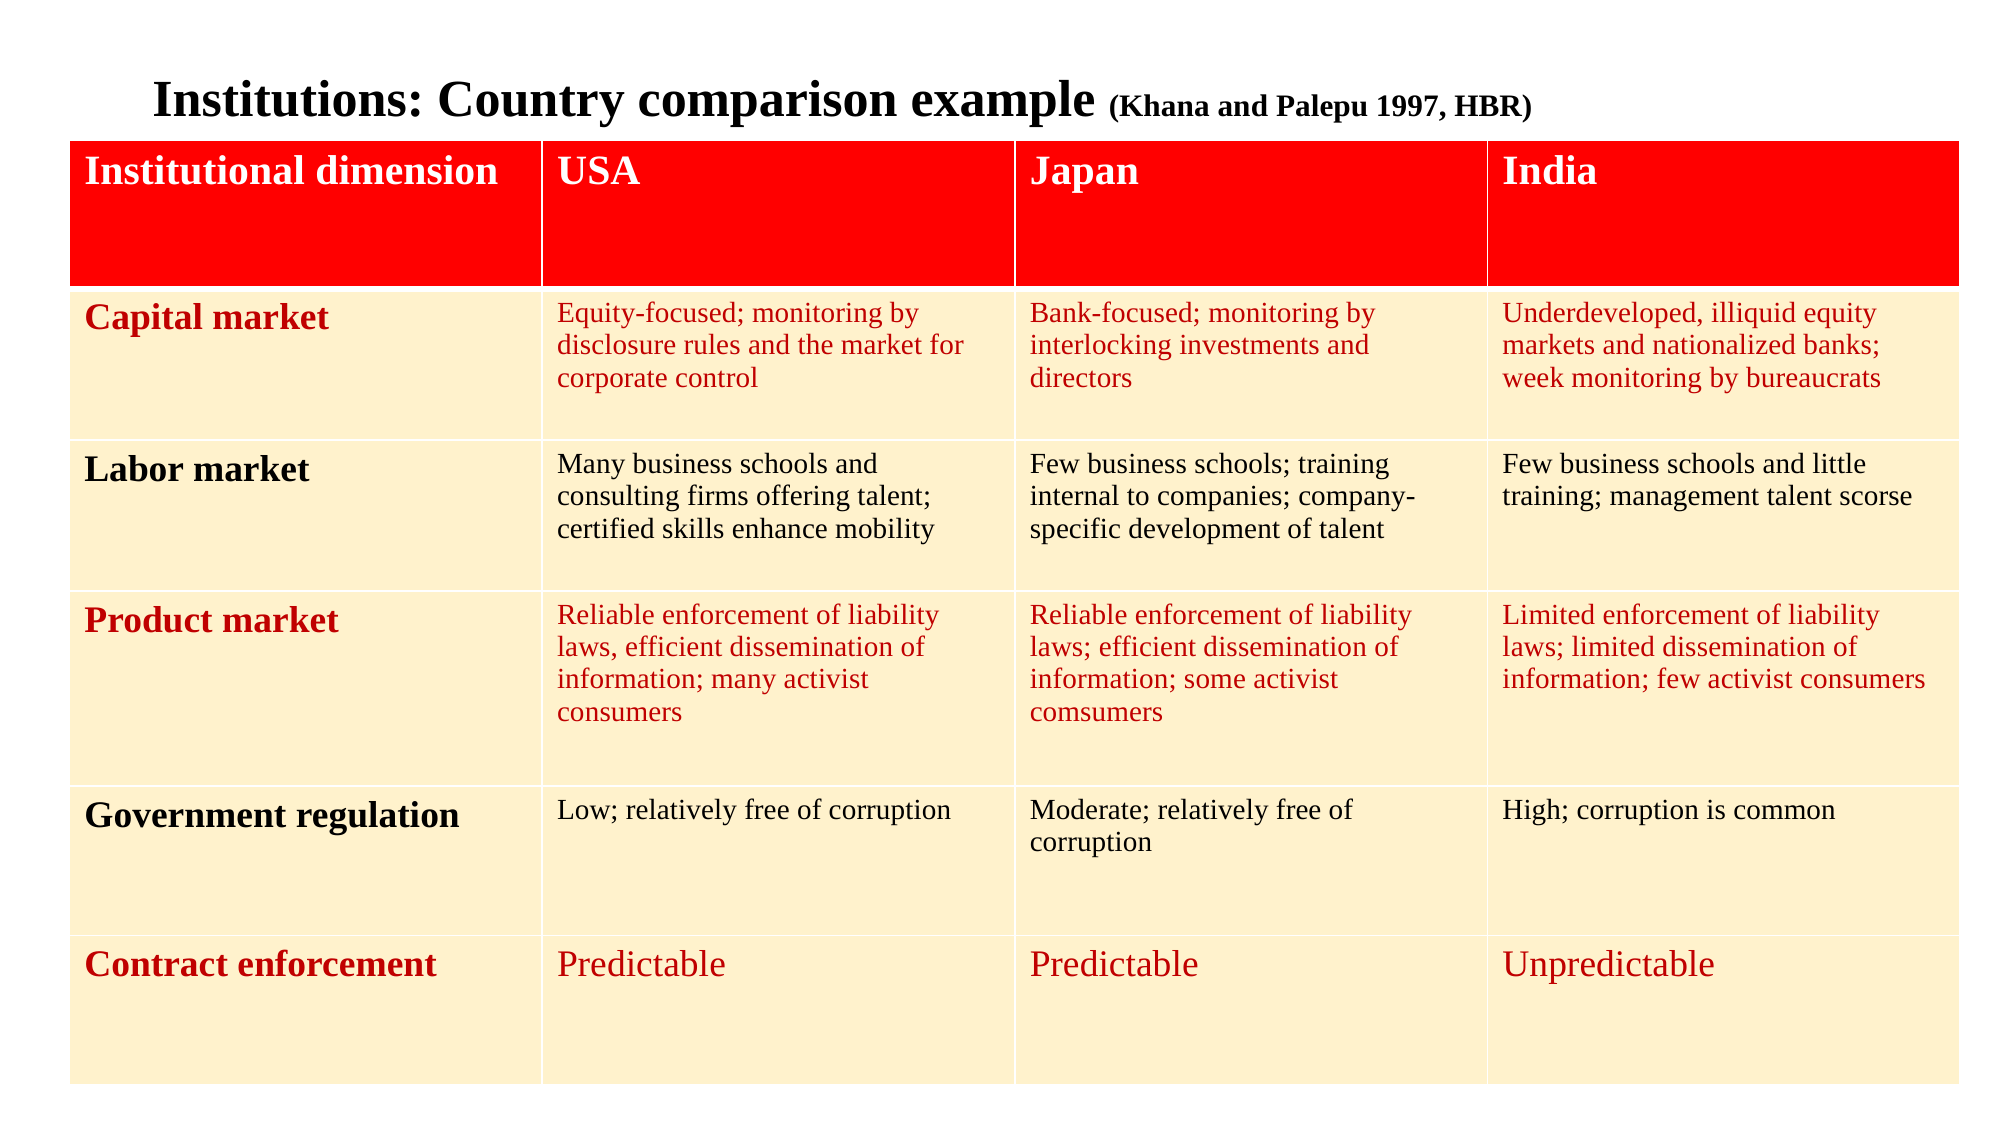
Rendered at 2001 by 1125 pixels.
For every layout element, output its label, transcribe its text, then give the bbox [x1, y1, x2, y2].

table_cell Reliable enforcement of liability laws, efficient dissemination of information; many activist consumers [543, 592, 1014, 785]
table_cell Few business schools and little training; management talent scorse [1488, 441, 1959, 590]
table_cell Reliable enforcement of liability laws; efficient dissemination of information; some activist comsumers [1016, 592, 1487, 785]
table_cell Moderate; relatively free of corruption [1016, 787, 1487, 935]
table_cell Bank-focused; monitoring by interlocking investments and directors [1016, 292, 1487, 439]
table_cell Few business schools; training internal to companies; company-specific development of talent [1016, 441, 1487, 590]
table_cell Product market [70, 592, 541, 785]
table_header Japan [1016, 141, 1487, 286]
table_header India [1488, 141, 1959, 286]
table_header USA [543, 141, 1014, 286]
title Institutions: Country comparison example (Khana and Palepu 1997, HBR) [137, 59, 1863, 139]
table_cell Government regulation [70, 787, 541, 935]
table_cell Many business schools and consulting firms offering talent; certified skills enhance mobility [543, 441, 1014, 590]
table_cell Labor market [70, 441, 541, 590]
table_cell Limited enforcement of liability laws; limited dissemination of information; few activist consumers [1488, 592, 1959, 785]
table_cell Unpredictable [1488, 936, 1959, 1084]
table_header Institutional dimension [70, 141, 541, 286]
table_cell Predictable [543, 936, 1014, 1084]
table_cell Low; relatively free of corruption [543, 787, 1014, 935]
table_cell Underdeveloped, illiquid equity markets and nationalized banks; week monitoring by bureaucrats [1488, 292, 1959, 439]
table_cell Capital market [70, 292, 541, 439]
table_cell High; corruption is common [1488, 787, 1959, 935]
table_cell Predictable [1016, 936, 1487, 1084]
table_cell Contract enforcement [70, 936, 541, 1084]
table_cell Equity-focused; monitoring by disclosure rules and the market for corporate control [543, 292, 1014, 439]
